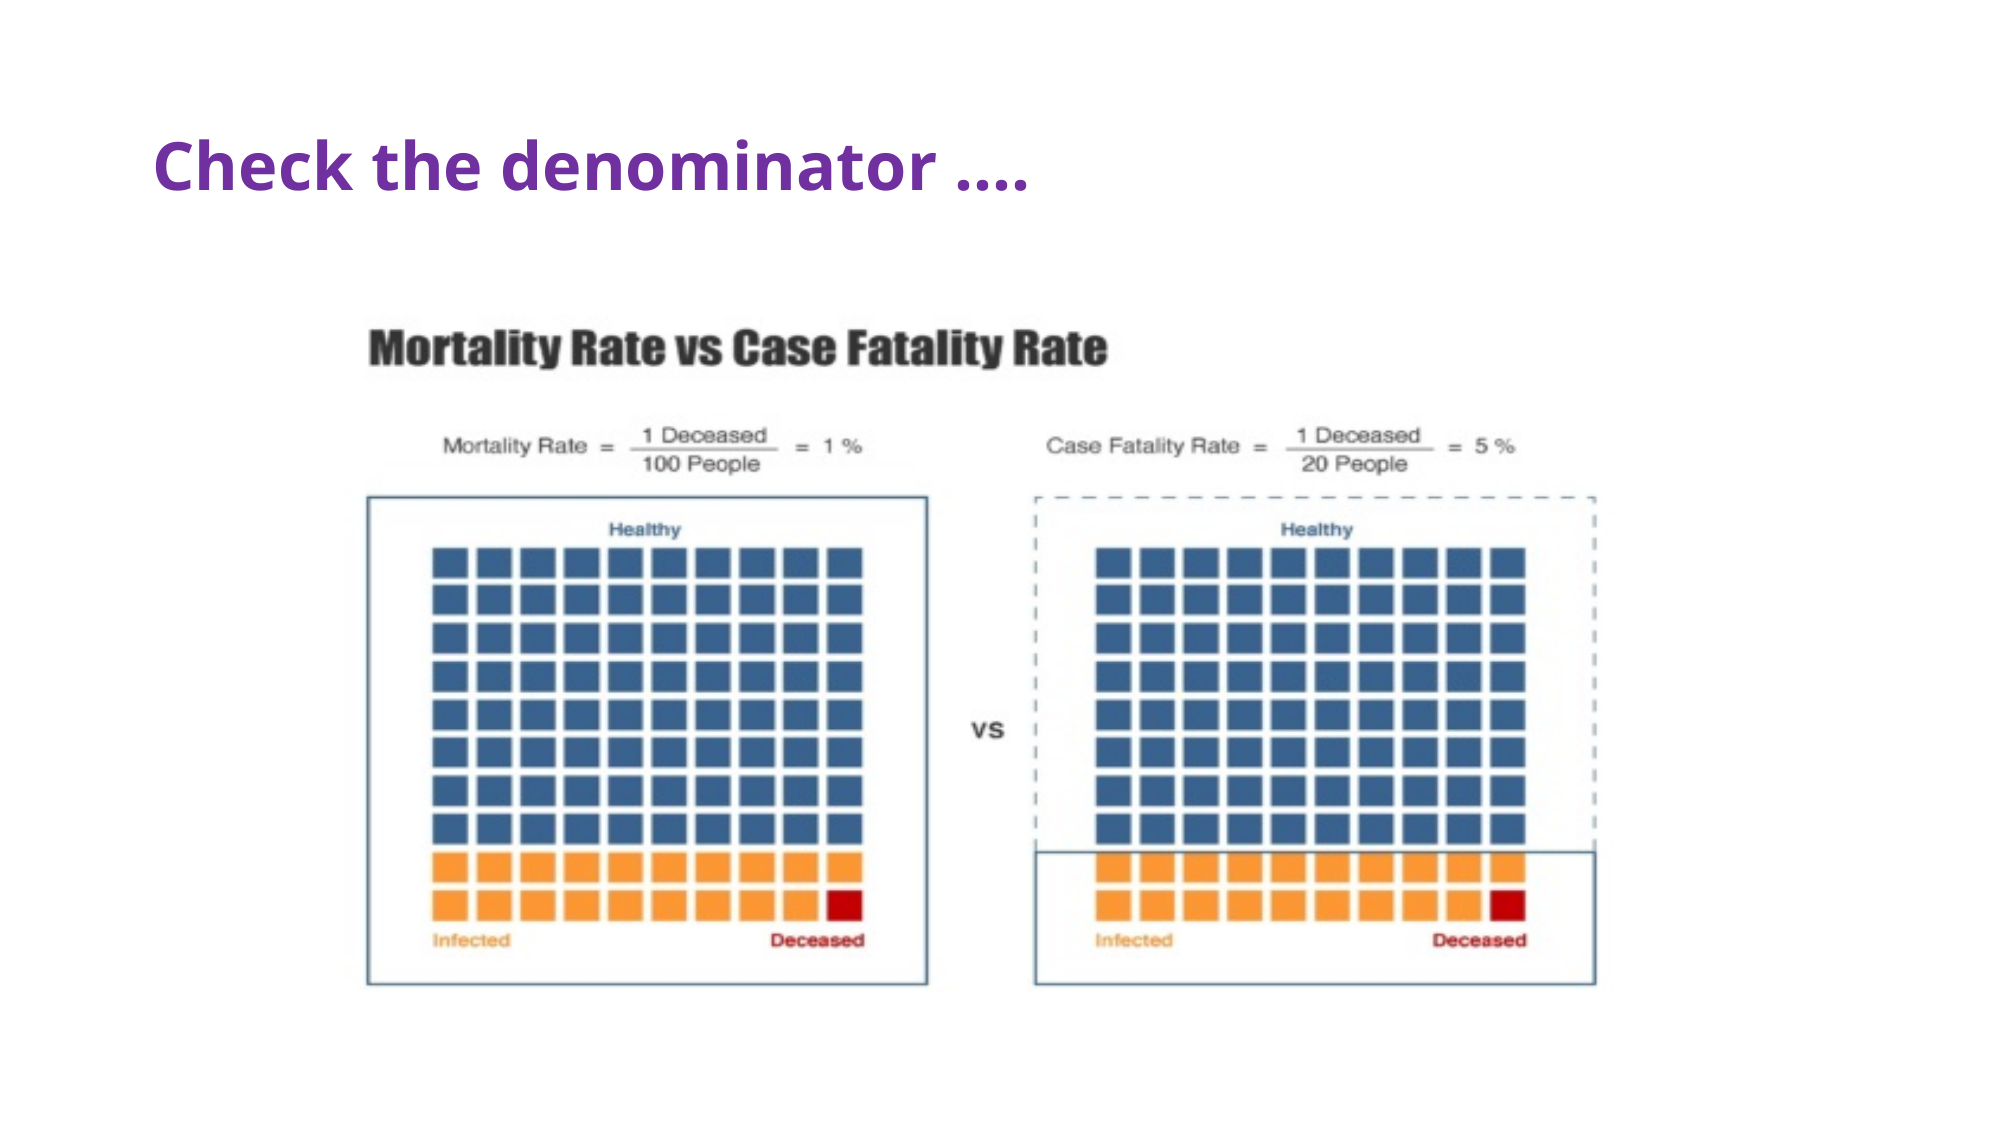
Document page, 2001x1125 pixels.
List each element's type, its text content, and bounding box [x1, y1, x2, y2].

title Check the denominator …. [137, 59, 1863, 278]
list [194, 233, 1768, 1058]
